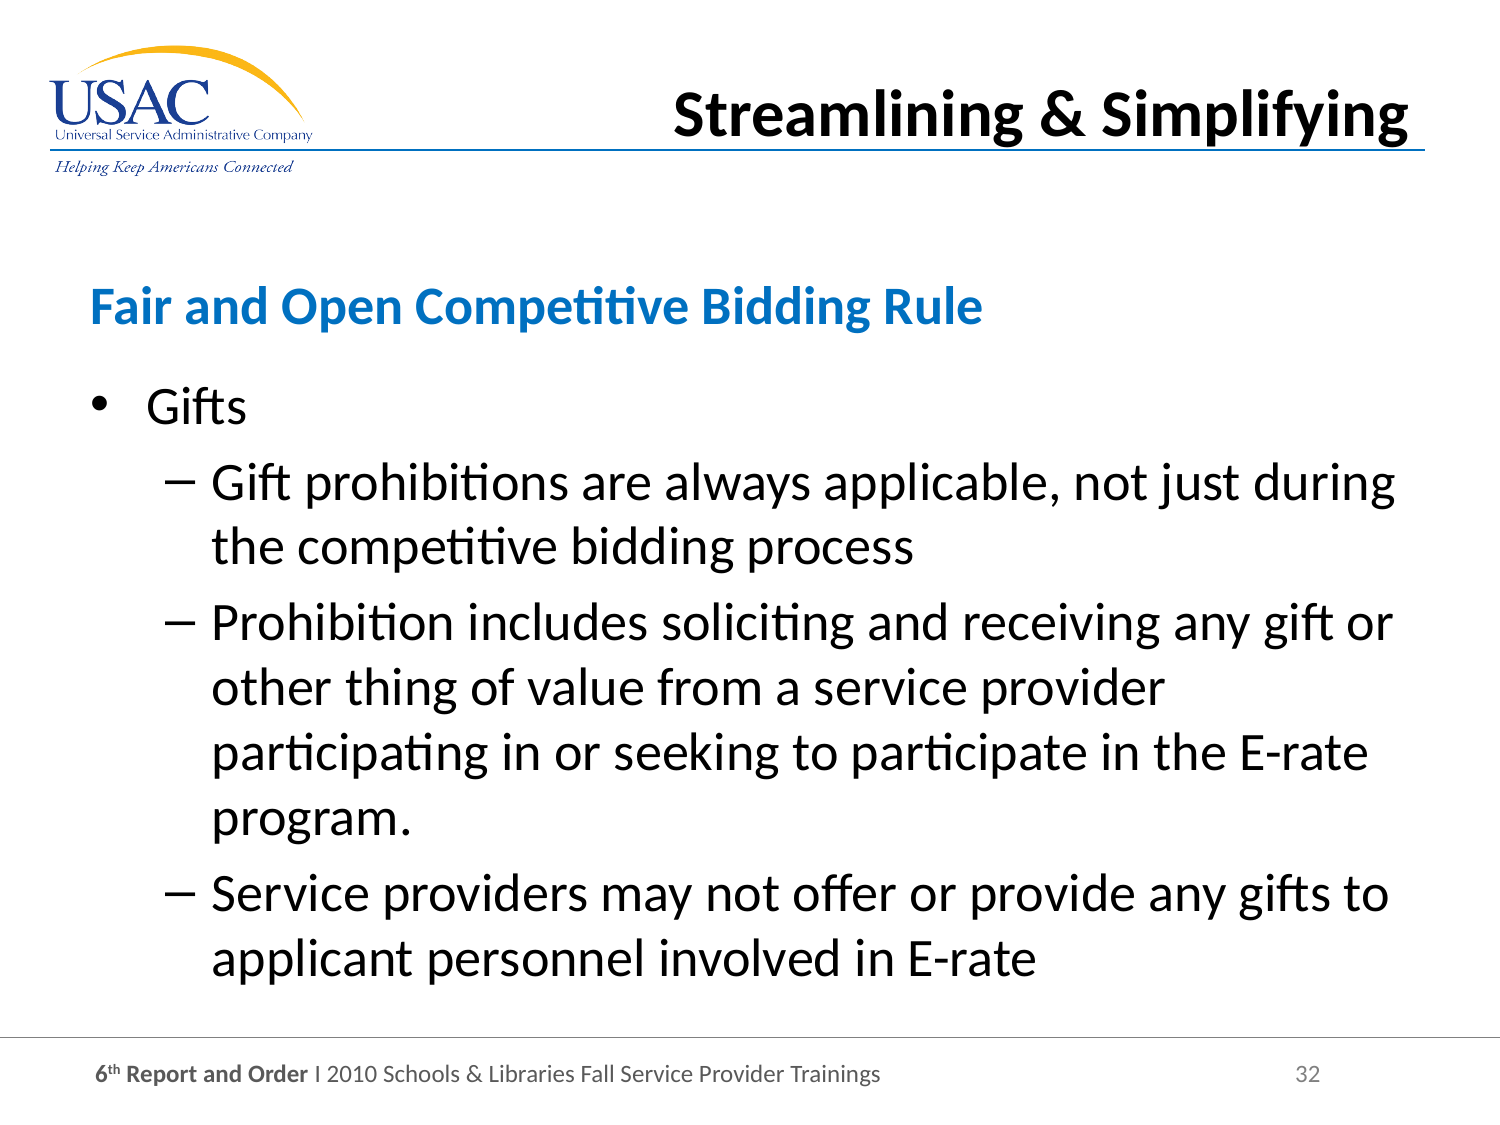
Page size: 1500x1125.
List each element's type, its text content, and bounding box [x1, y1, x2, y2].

picture [24, 37, 348, 200]
list Streamlining & Simplifying [375, 62, 1425, 150]
list Gifts Gift prohibitions are always applicable, not just during the competitive bidding process Prohibition includes soliciting and receiving any gift or other thing of value from a service provider participating in or seeking to participate in the E-rate program. Service providers may not offer or provide any gifts to applicant personnel involved in E-rate [75, 363, 1425, 1025]
list Fair and Open Competitive Bidding Rule [75, 262, 1425, 363]
